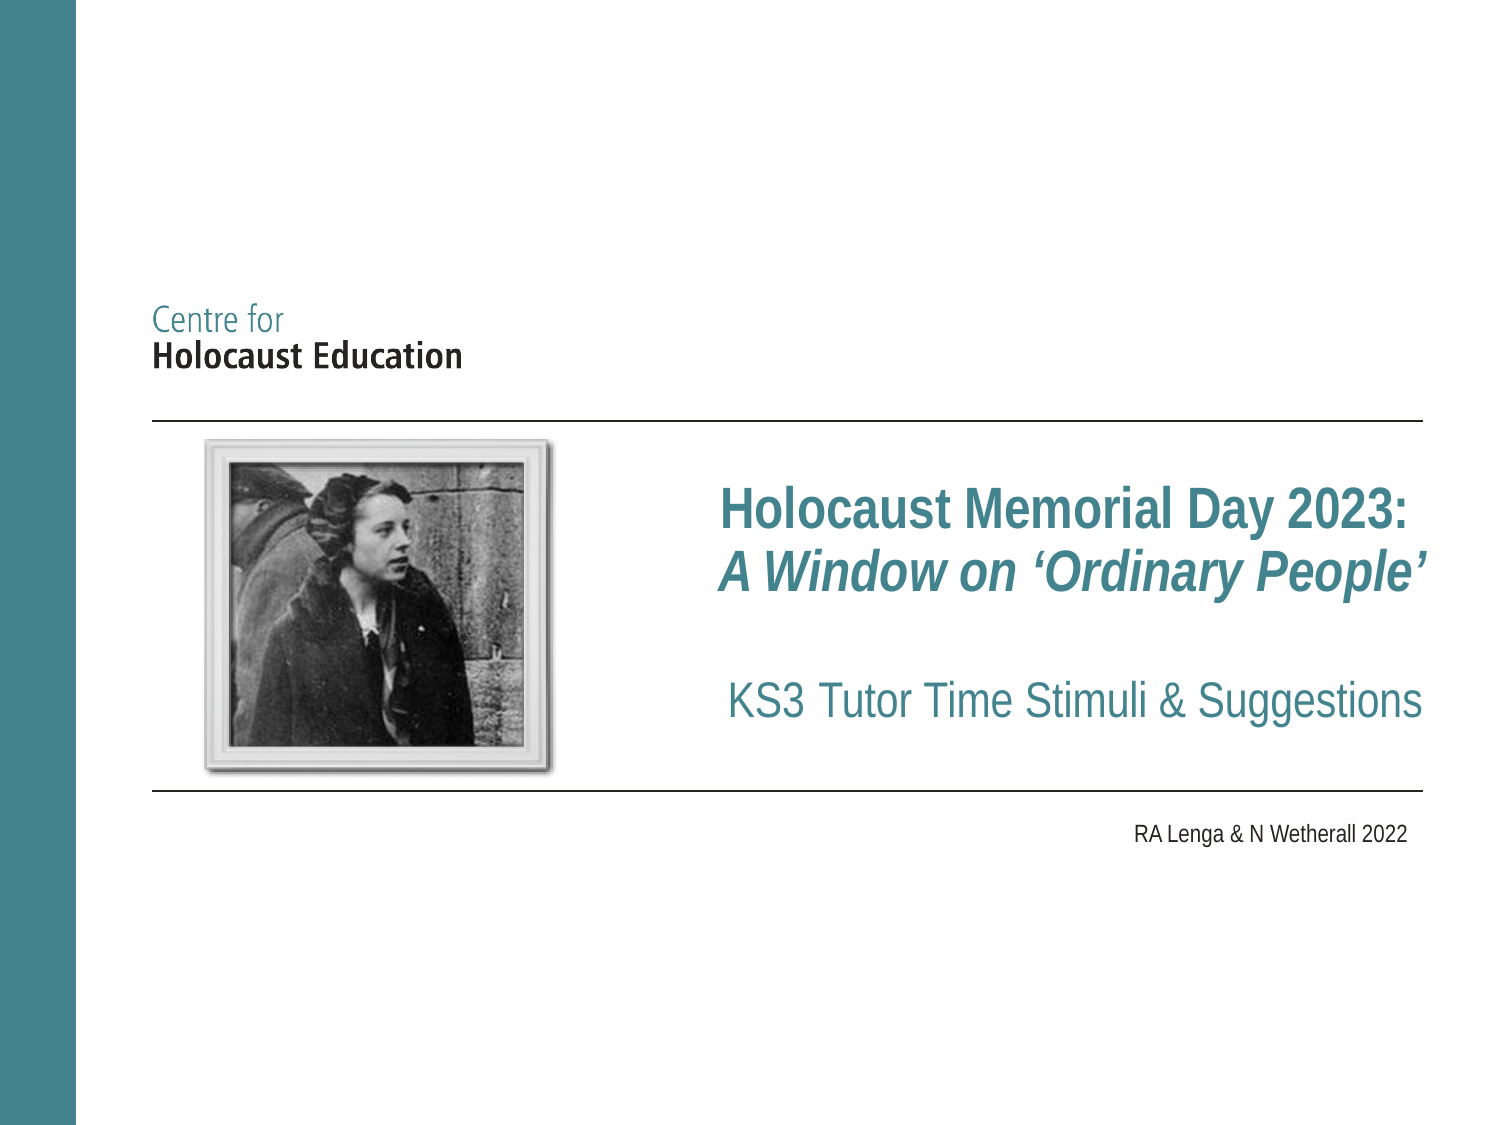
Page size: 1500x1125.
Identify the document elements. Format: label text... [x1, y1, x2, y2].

picture [197, 431, 560, 781]
text_box RA Lenga & N Wetherall 2022 [1045, 810, 1424, 856]
picture [153, 303, 461, 369]
title Holocaust Memorial Day 2023: A Window on ‘Ordinary People’ KS3 Tutor Time Stimuli & Suggestions [631, 479, 1424, 782]
